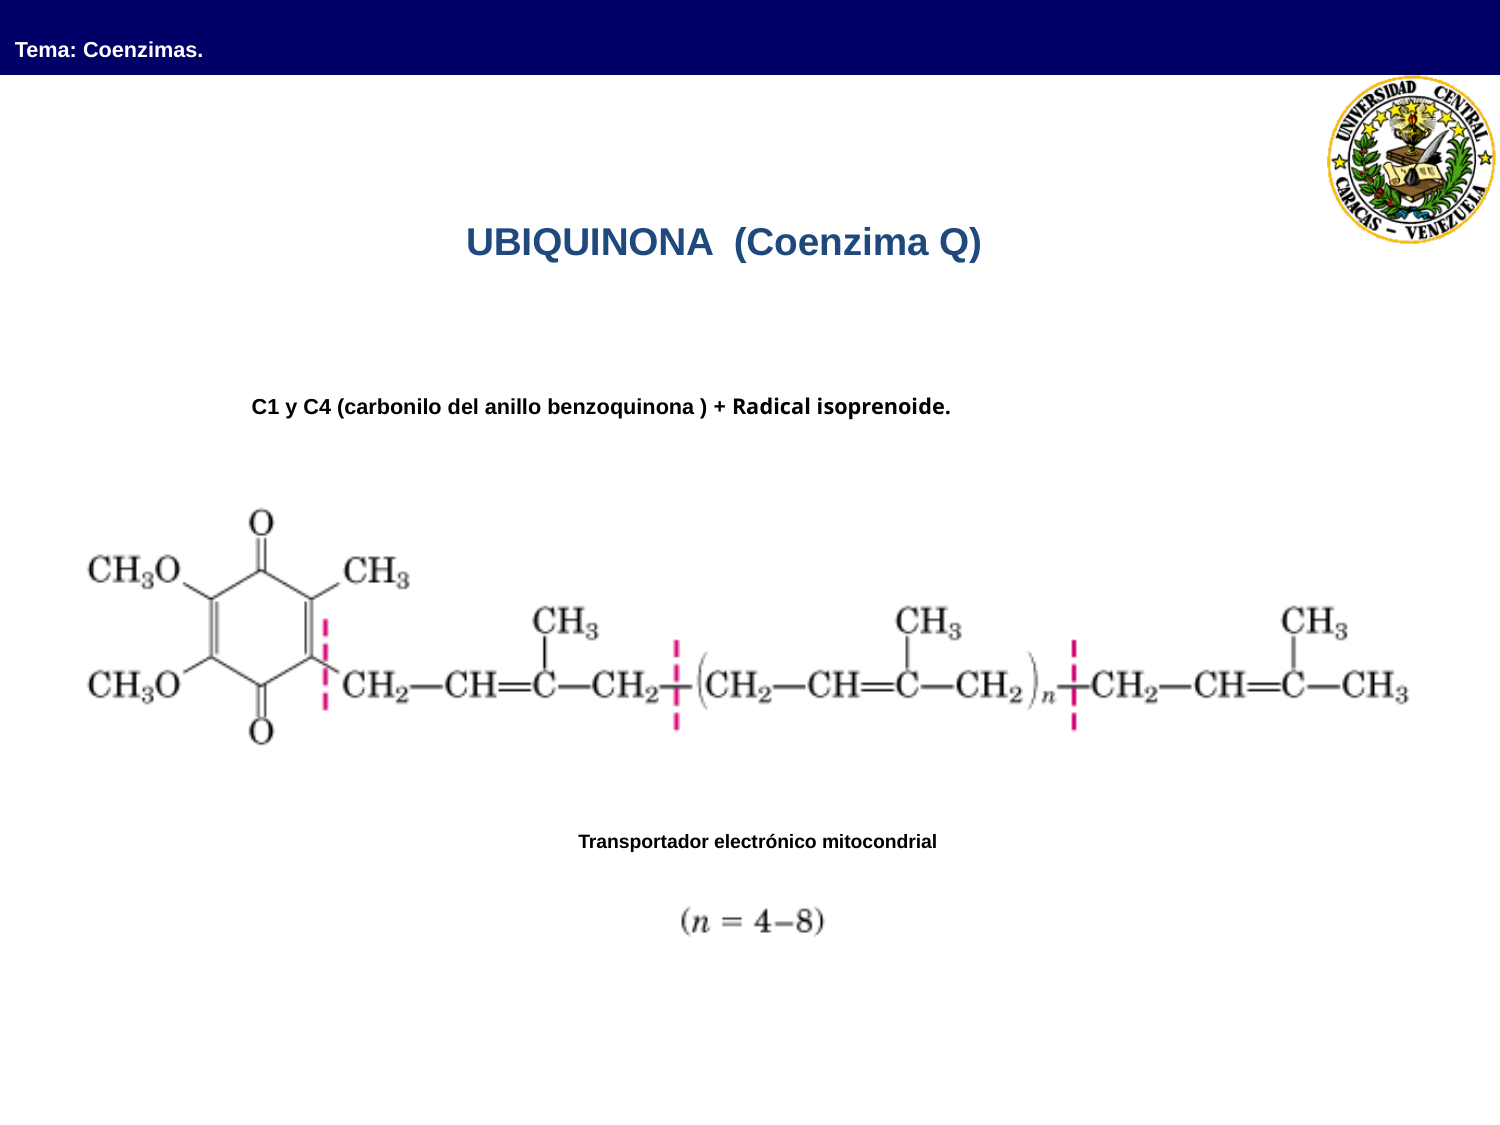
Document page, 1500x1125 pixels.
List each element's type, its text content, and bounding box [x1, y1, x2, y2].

picture [1324, 70, 1500, 246]
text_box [74, 487, 1423, 966]
text_box UBIQUINONA (Coenzima Q) [105, 152, 1343, 287]
text_box Tema: Coenzimas. [0, 0, 1500, 75]
text_box C1 y C4 (carbonilo del anillo benzoquinona ) + Radical isoprenoide. [236, 363, 967, 427]
